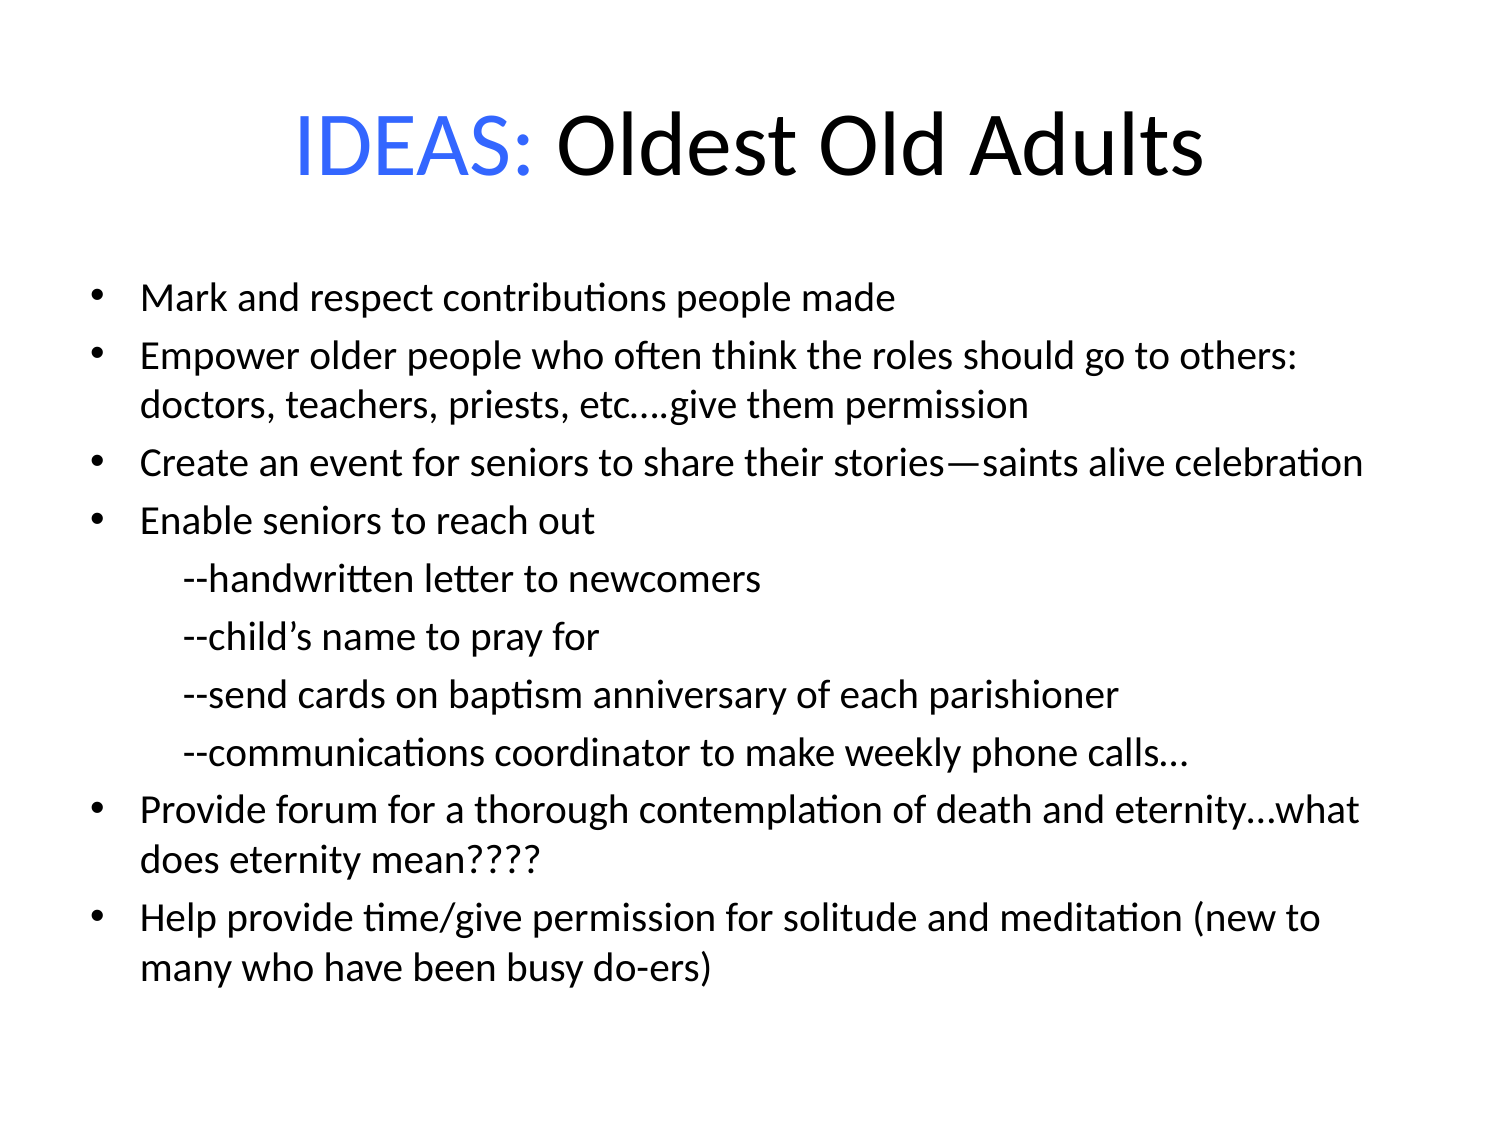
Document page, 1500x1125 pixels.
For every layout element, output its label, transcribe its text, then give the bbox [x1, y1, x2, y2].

list Mark and respect contributions people made Empower older people who often think the roles should go to others: doctors, teachers, priests, etc….give them permission Create an event for seniors to share their stories—saints alive celebration Enable seniors to reach out --handwritten letter to newcomers --child’s name to pray for --send cards on baptism anniversary of each parishioner --communications coordinator to make weekly phone calls… Provide forum for a thorough contemplation of death and eternity…what does eternity mean???? Help provide time/give permission for solitude and meditation (new to many who have been busy do-ers) [75, 262, 1425, 1005]
title IDEAS: Oldest Old Adults [75, 45, 1425, 233]
